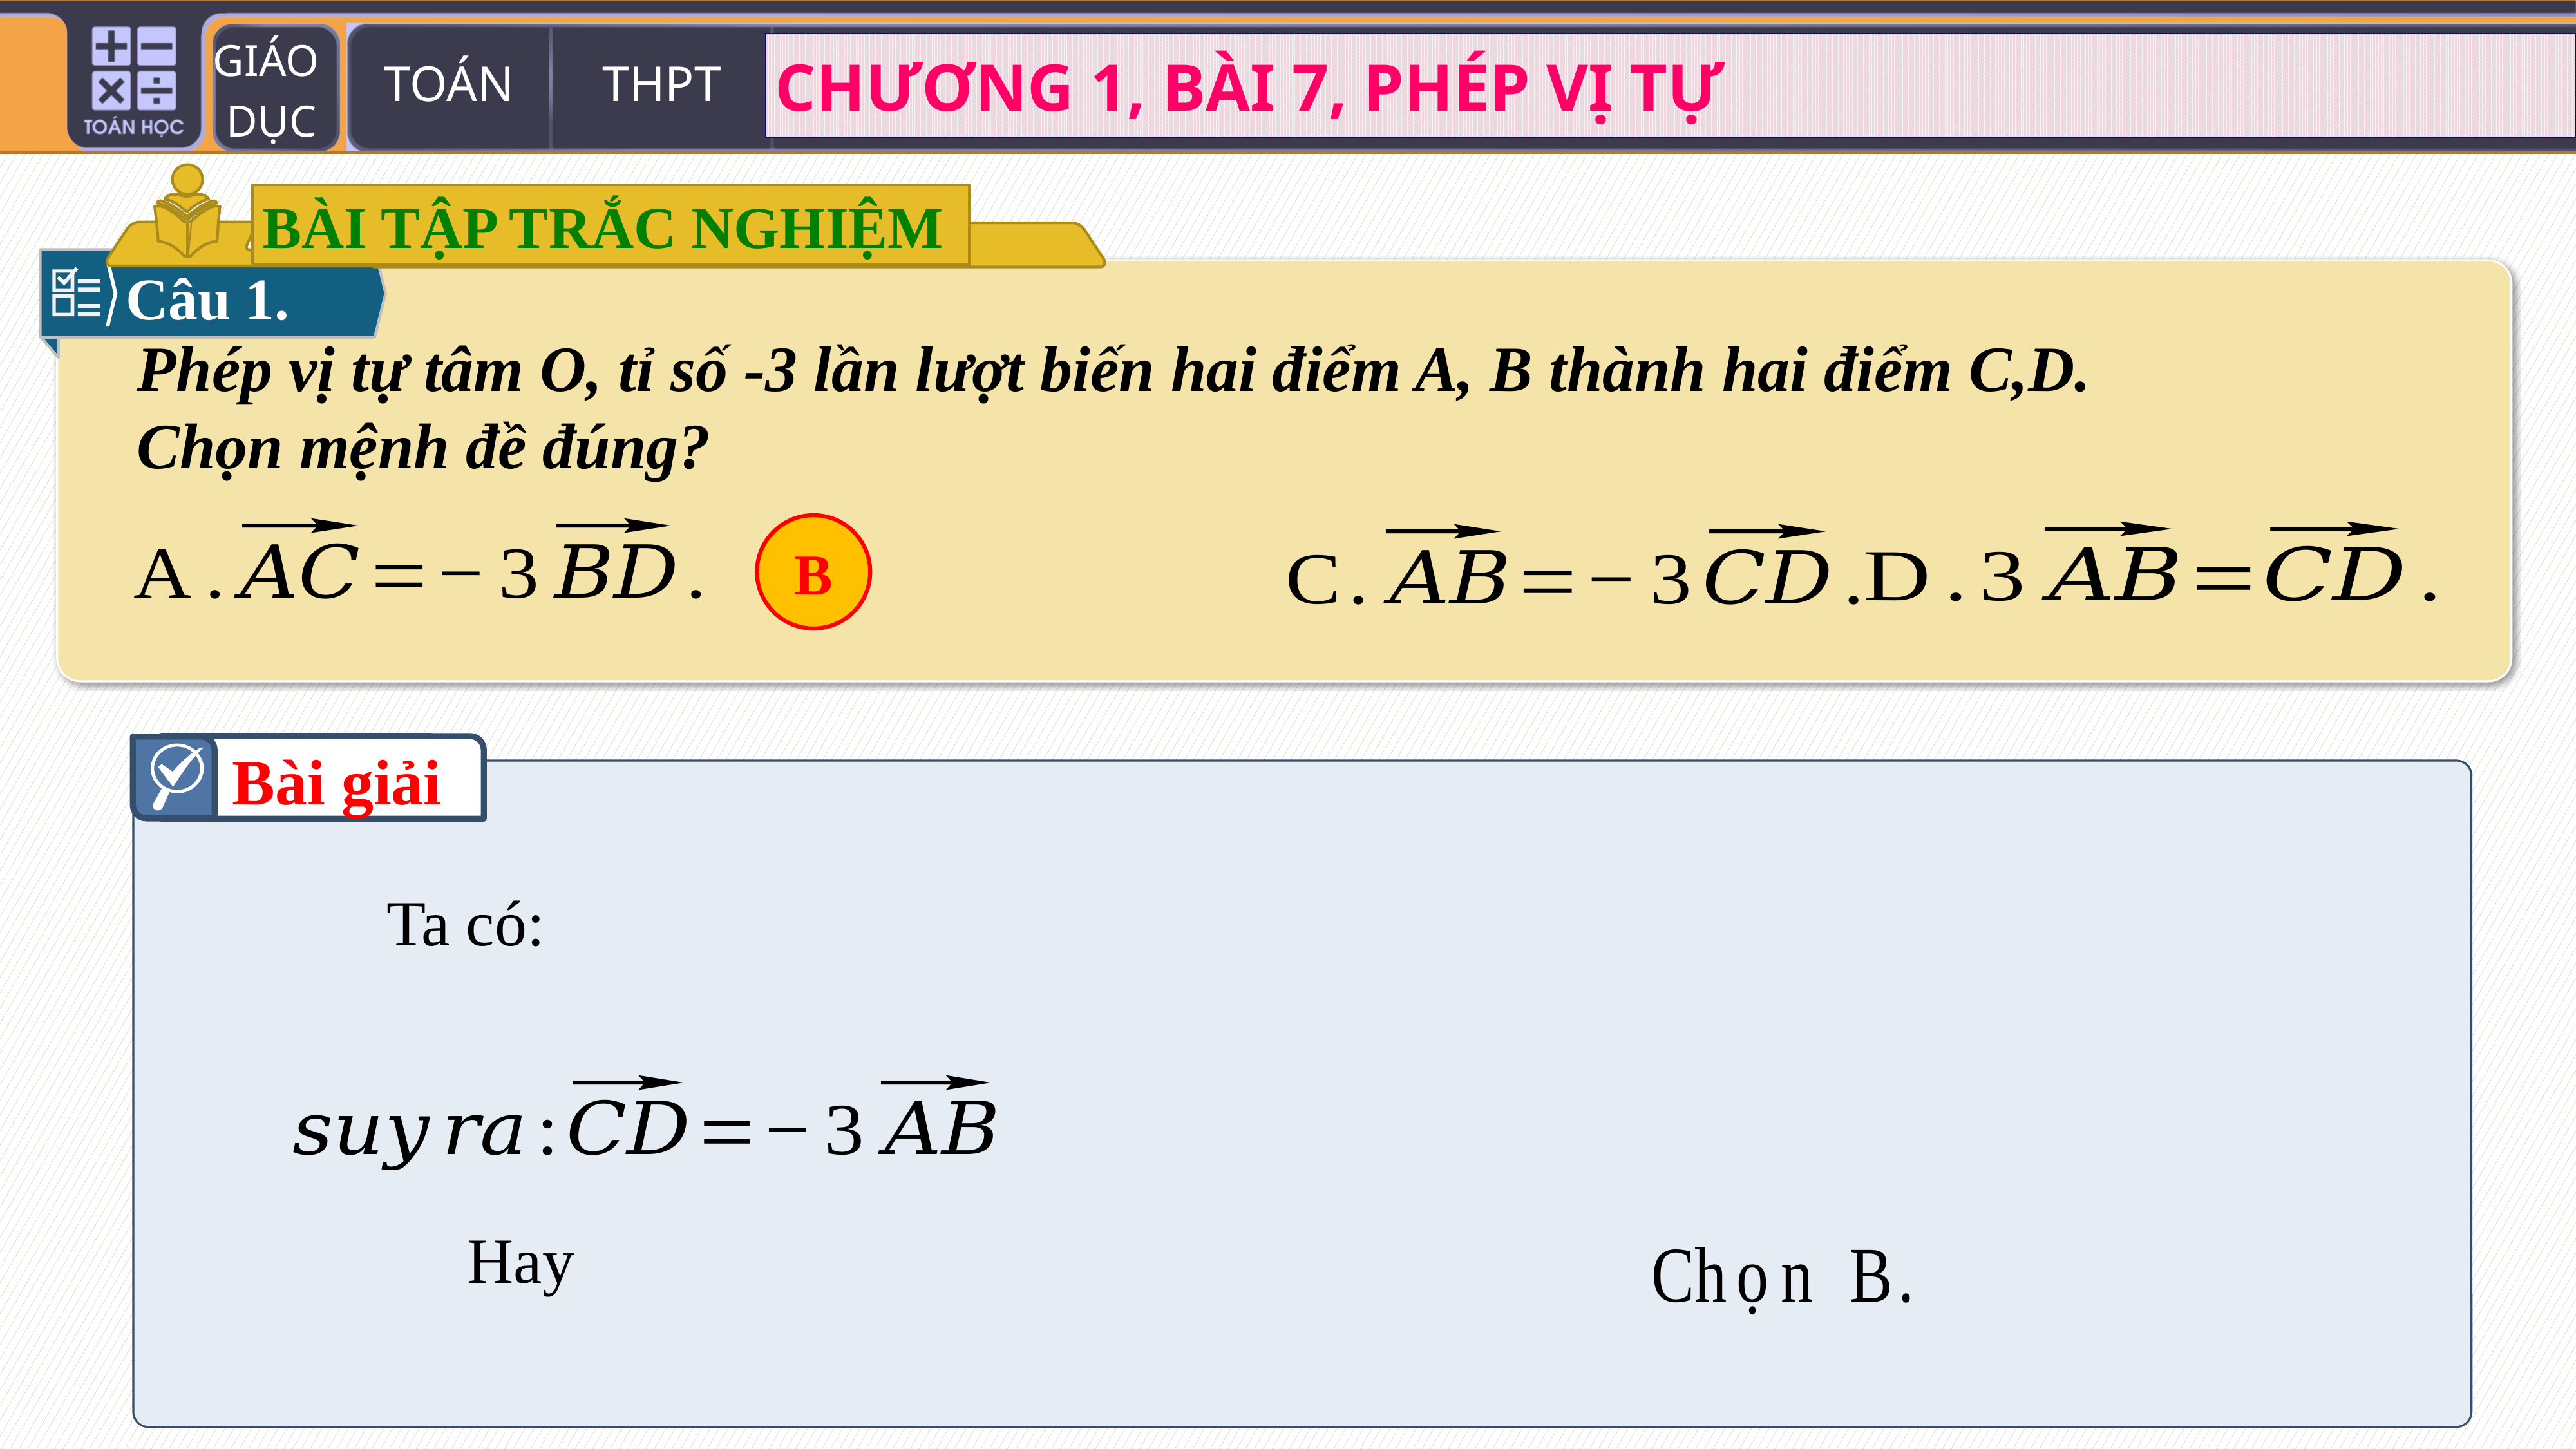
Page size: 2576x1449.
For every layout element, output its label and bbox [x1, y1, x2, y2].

text_box [40, 249, 2512, 682]
text_box [133, 735, 2472, 1427]
text_box [105, 164, 1106, 267]
